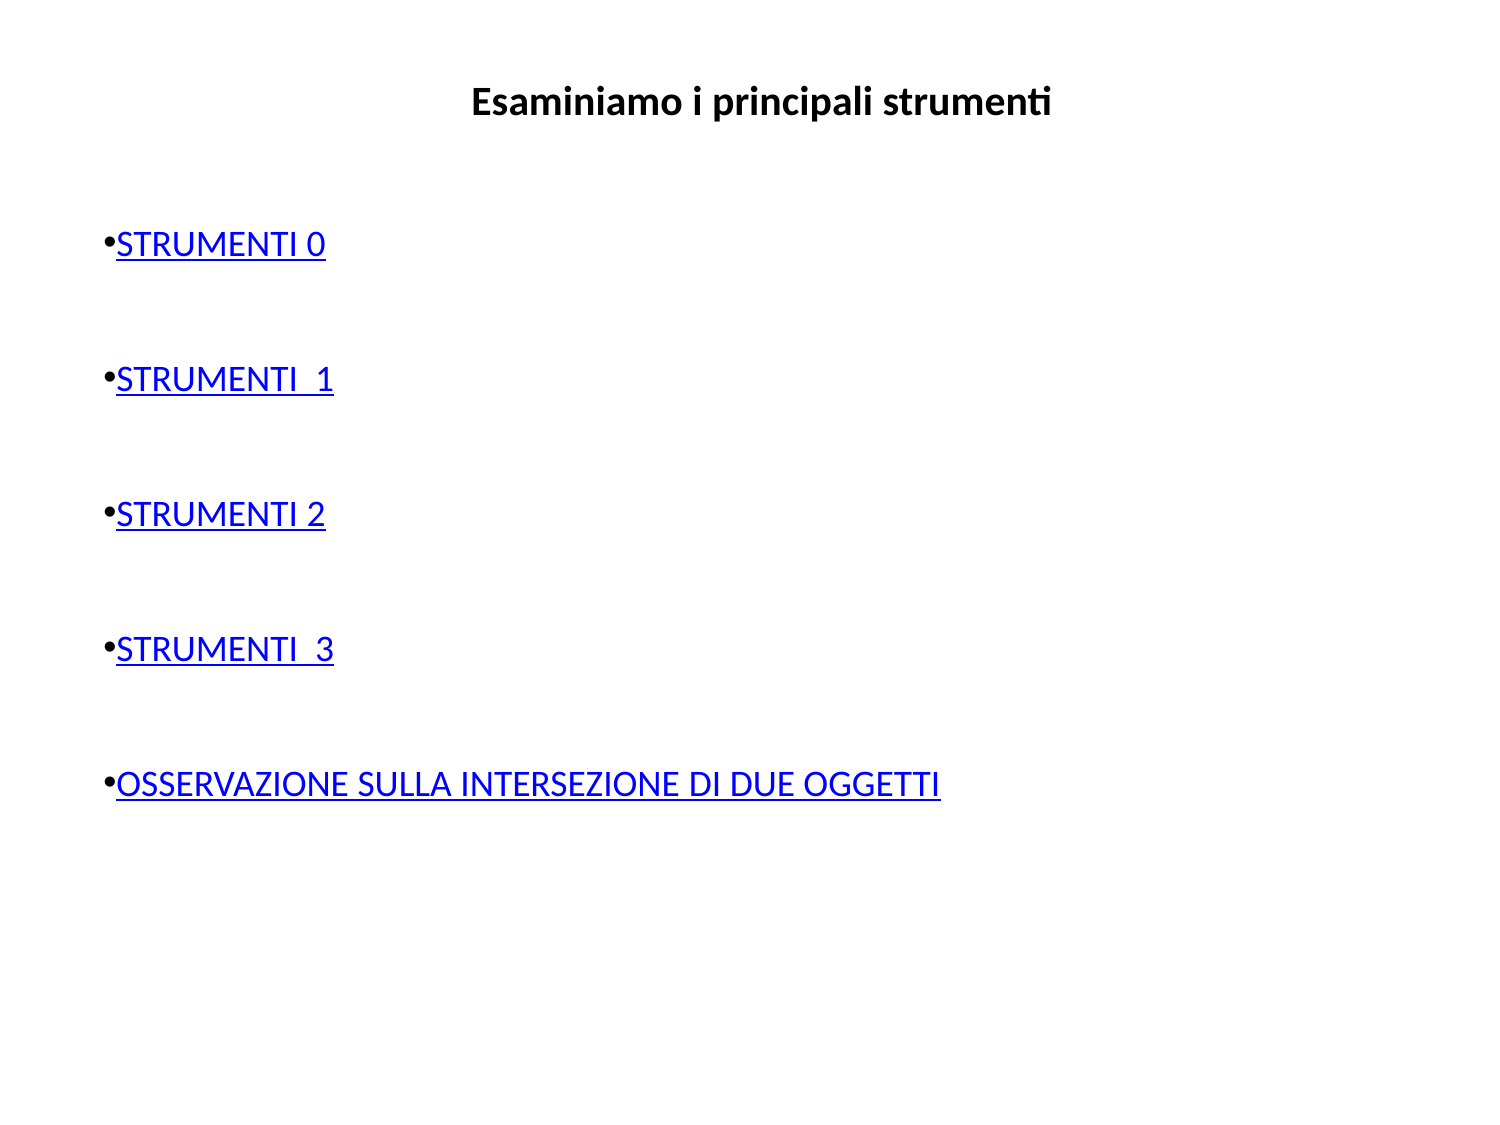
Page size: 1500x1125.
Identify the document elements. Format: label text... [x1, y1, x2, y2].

text_box Esaminiamo i principali strumenti Strumenti 0 STRUMENTI 1 STRUMENTI 2 Strumenti 3 OSSERVAZIONE SULLA INTERSEZIONE DI DUE OGGETTI [88, 66, 1436, 907]
